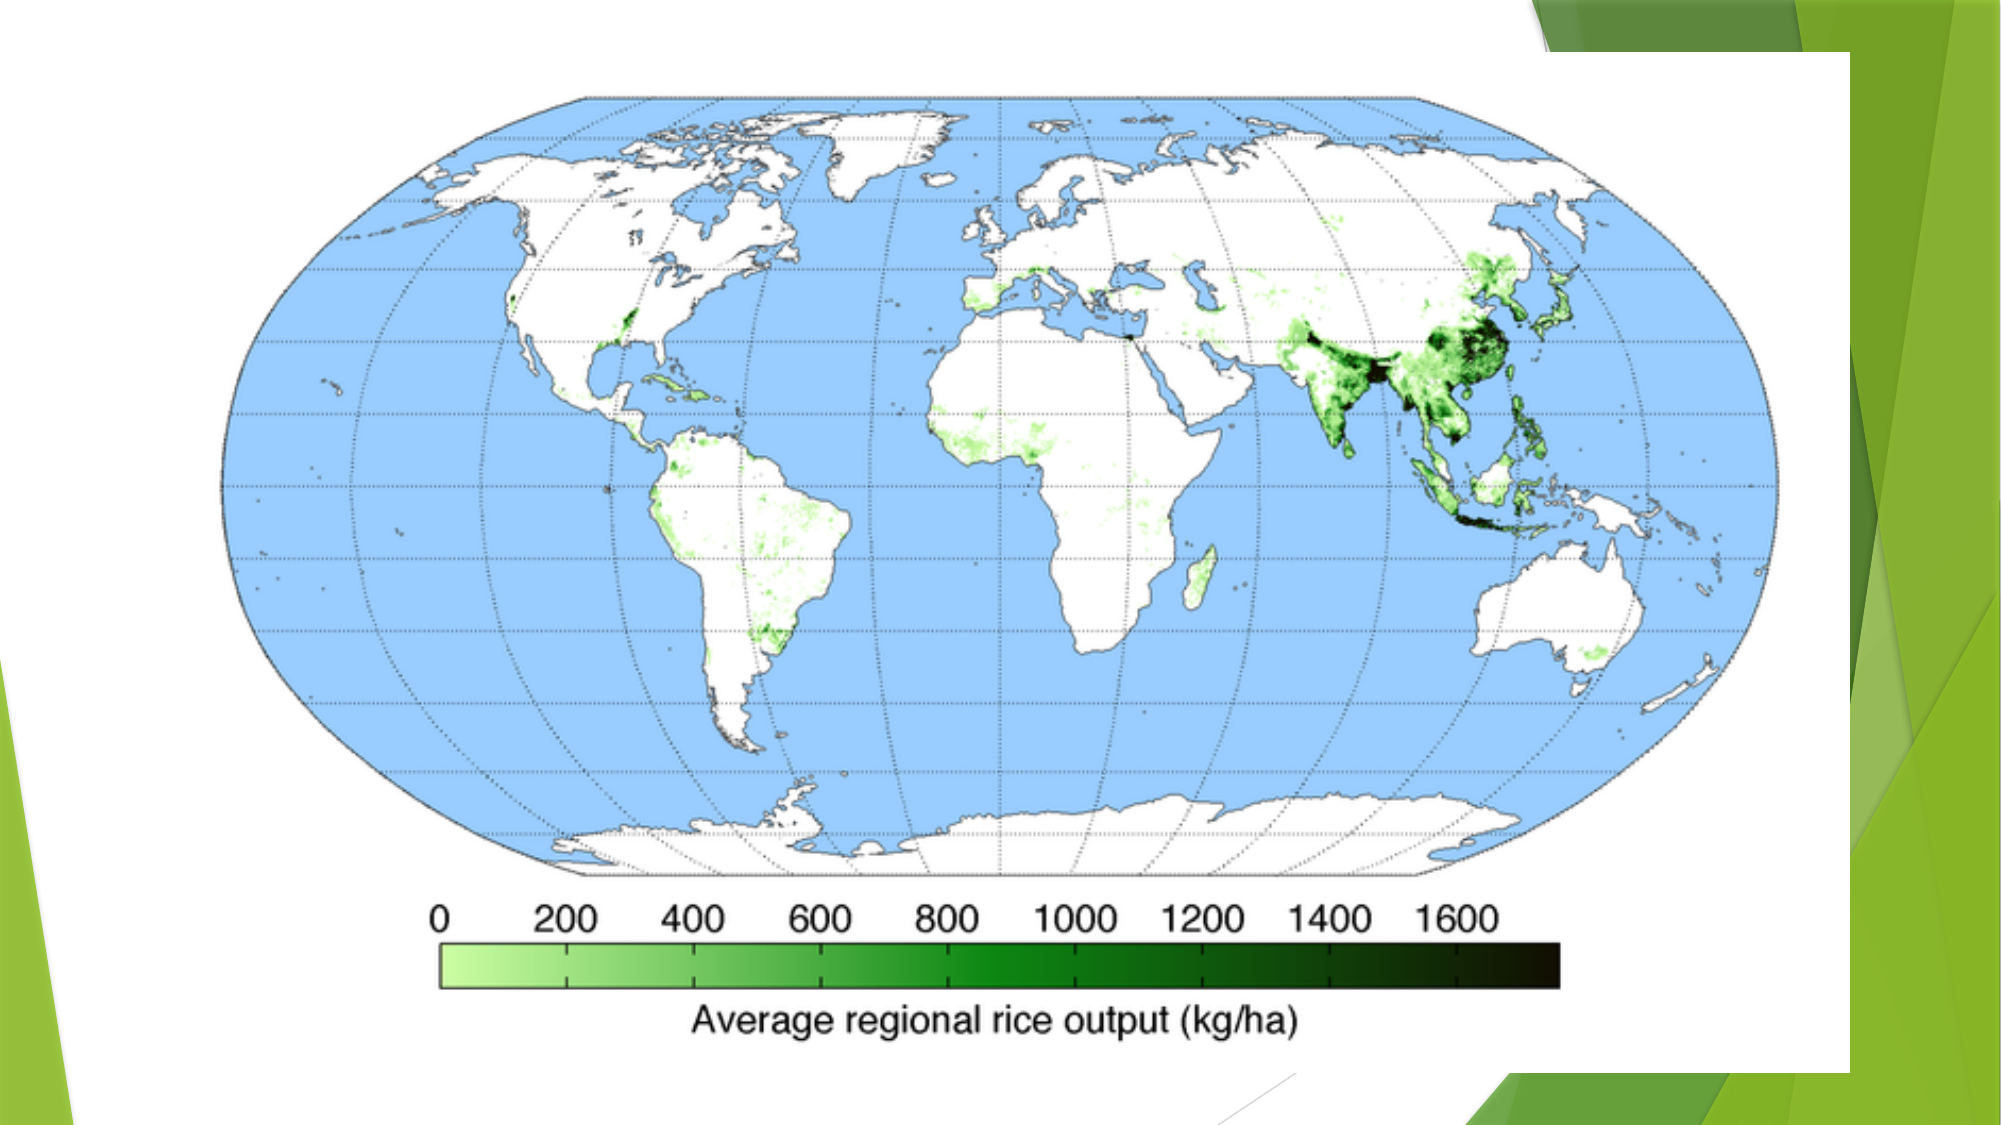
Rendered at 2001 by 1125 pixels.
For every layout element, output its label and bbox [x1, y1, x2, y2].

picture [149, 51, 1851, 1073]
